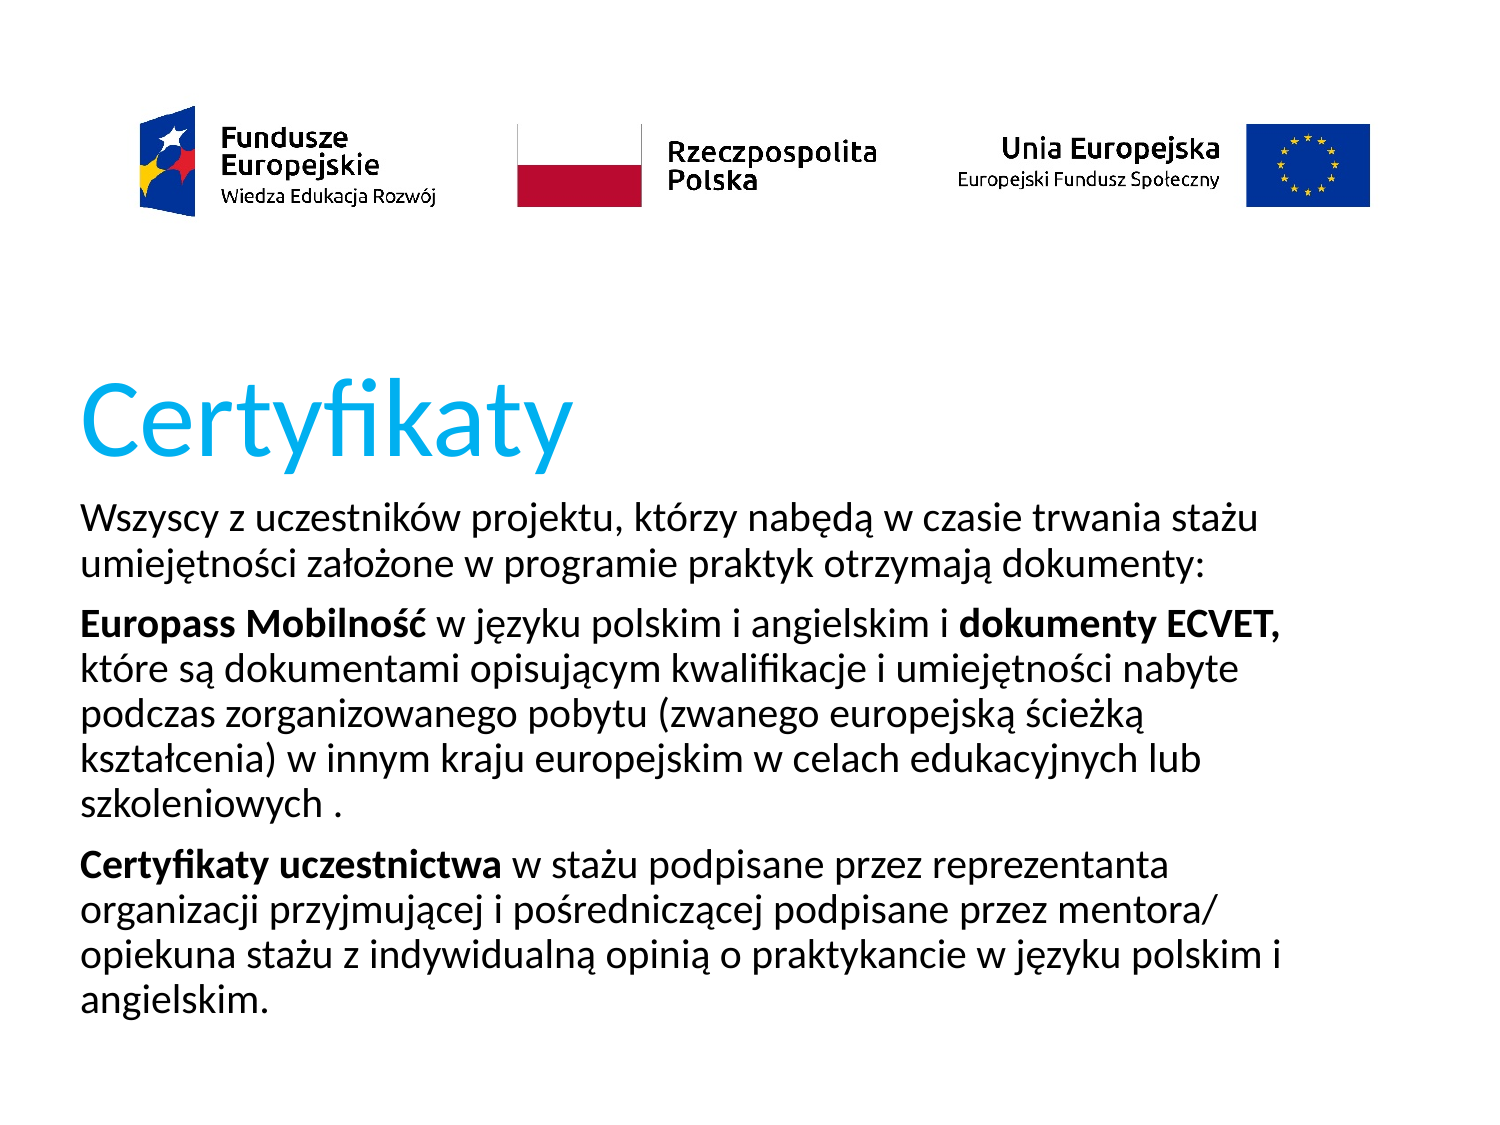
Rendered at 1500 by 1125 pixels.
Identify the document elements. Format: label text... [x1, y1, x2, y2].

list Certyfikaty Wszyscy z uczestników projektu, którzy nabędą w czasie trwania stażu umiejętności założone w programie praktyk otrzymają dokumenty: Europass Mobilność w języku polskim i angielskim i dokumenty ECVET, które są dokumentami opisującym kwalifikacje i umiejętności nabyte podczas zorganizowanego pobytu (zwanego europejską ścieżką kształcenia) w innym kraju europejskim w celach edukacyjnych lub szkoleniowych . Certyfikaty uczestnictwa w stażu podpisane przez reprezentanta organizacji przyjmującej i pośredniczącej podpisane przez mentora/ opiekuna stażu z indywidualną opinią o praktykancie w języku polskim i angielskim. [64, 351, 1359, 1066]
picture [112, 78, 1397, 244]
